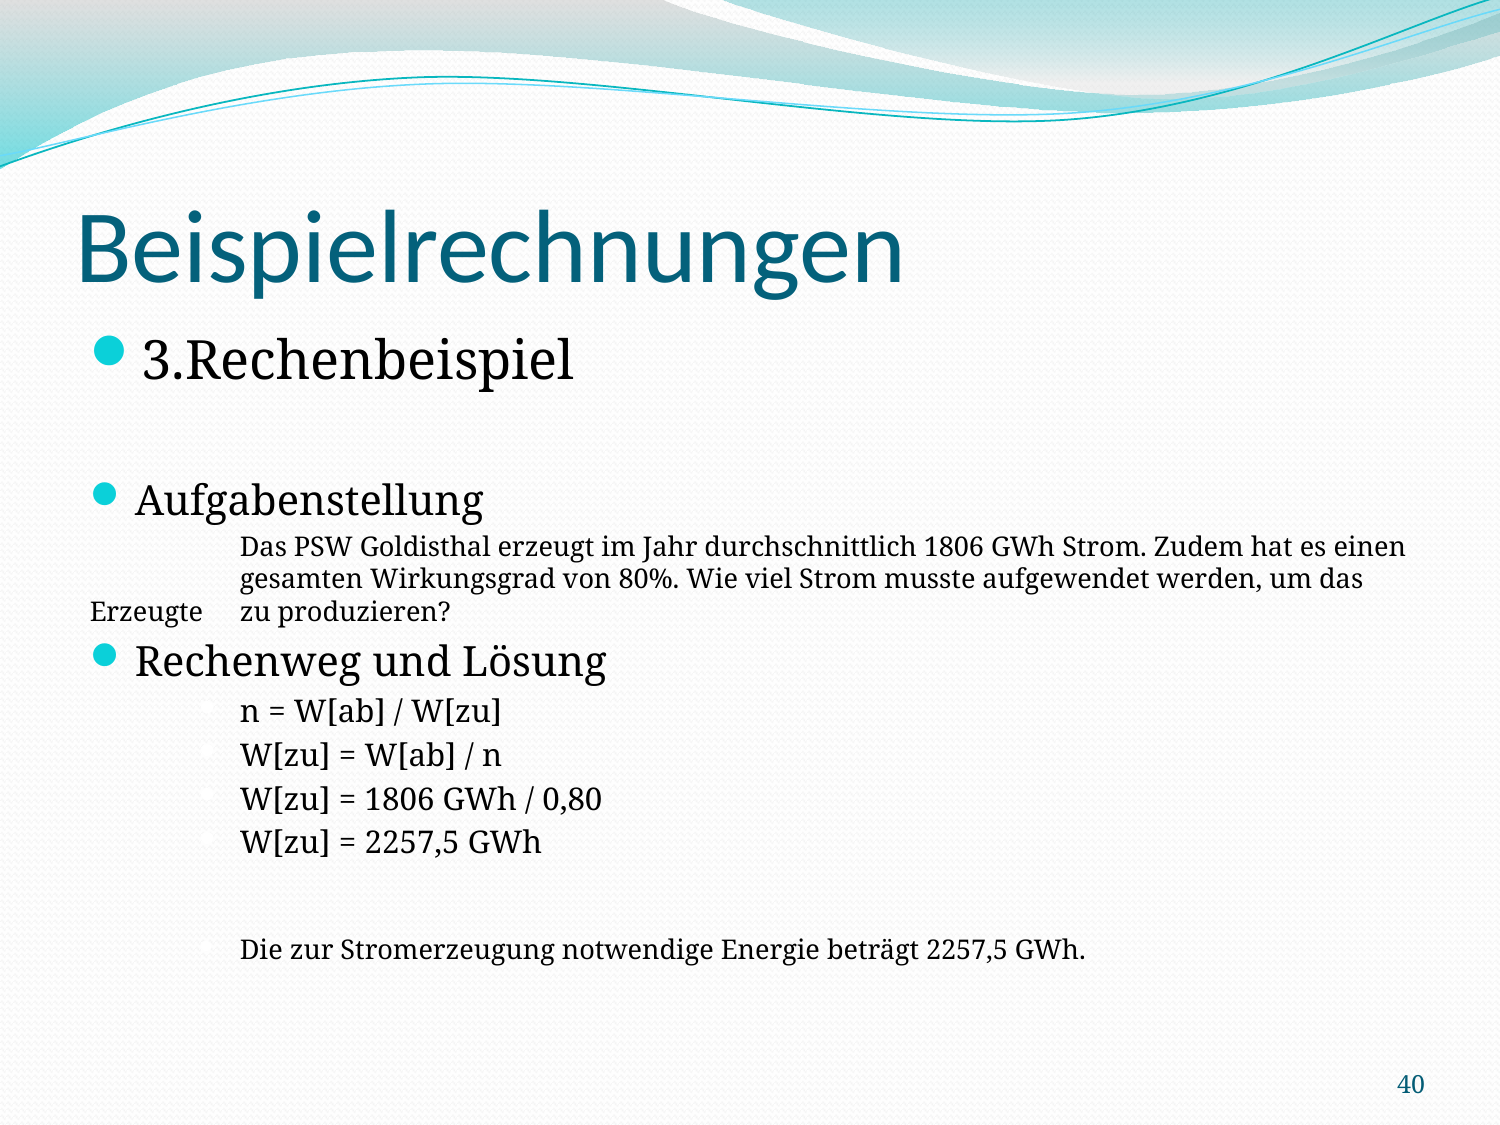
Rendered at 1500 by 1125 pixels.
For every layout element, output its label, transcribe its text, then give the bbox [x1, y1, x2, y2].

list 3.Rechenbeispiel Aufgabenstellung Das PSW Goldisthal erzeugt im Jahr durchschnittlich 1806 GWh Strom. Zudem hat es einen gesamten Wirkungsgrad von 80%. Wie viel Strom musste aufgewendet werden, um das Erzeugte zu produzieren? Rechenweg und Lösung n = W[ab] / W[zu] W[zu] = W[ab] / n W[zu] = 1806 GWh / 0,80 W[zu] = 2257,5 GWh Die zur Stromerzeugung notwendige Energie beträgt 2257,5 GWh. [75, 317, 1425, 1038]
title Beispielrechnungen [75, 115, 1425, 303]
slide_number 40 [1299, 1042, 1425, 1103]
